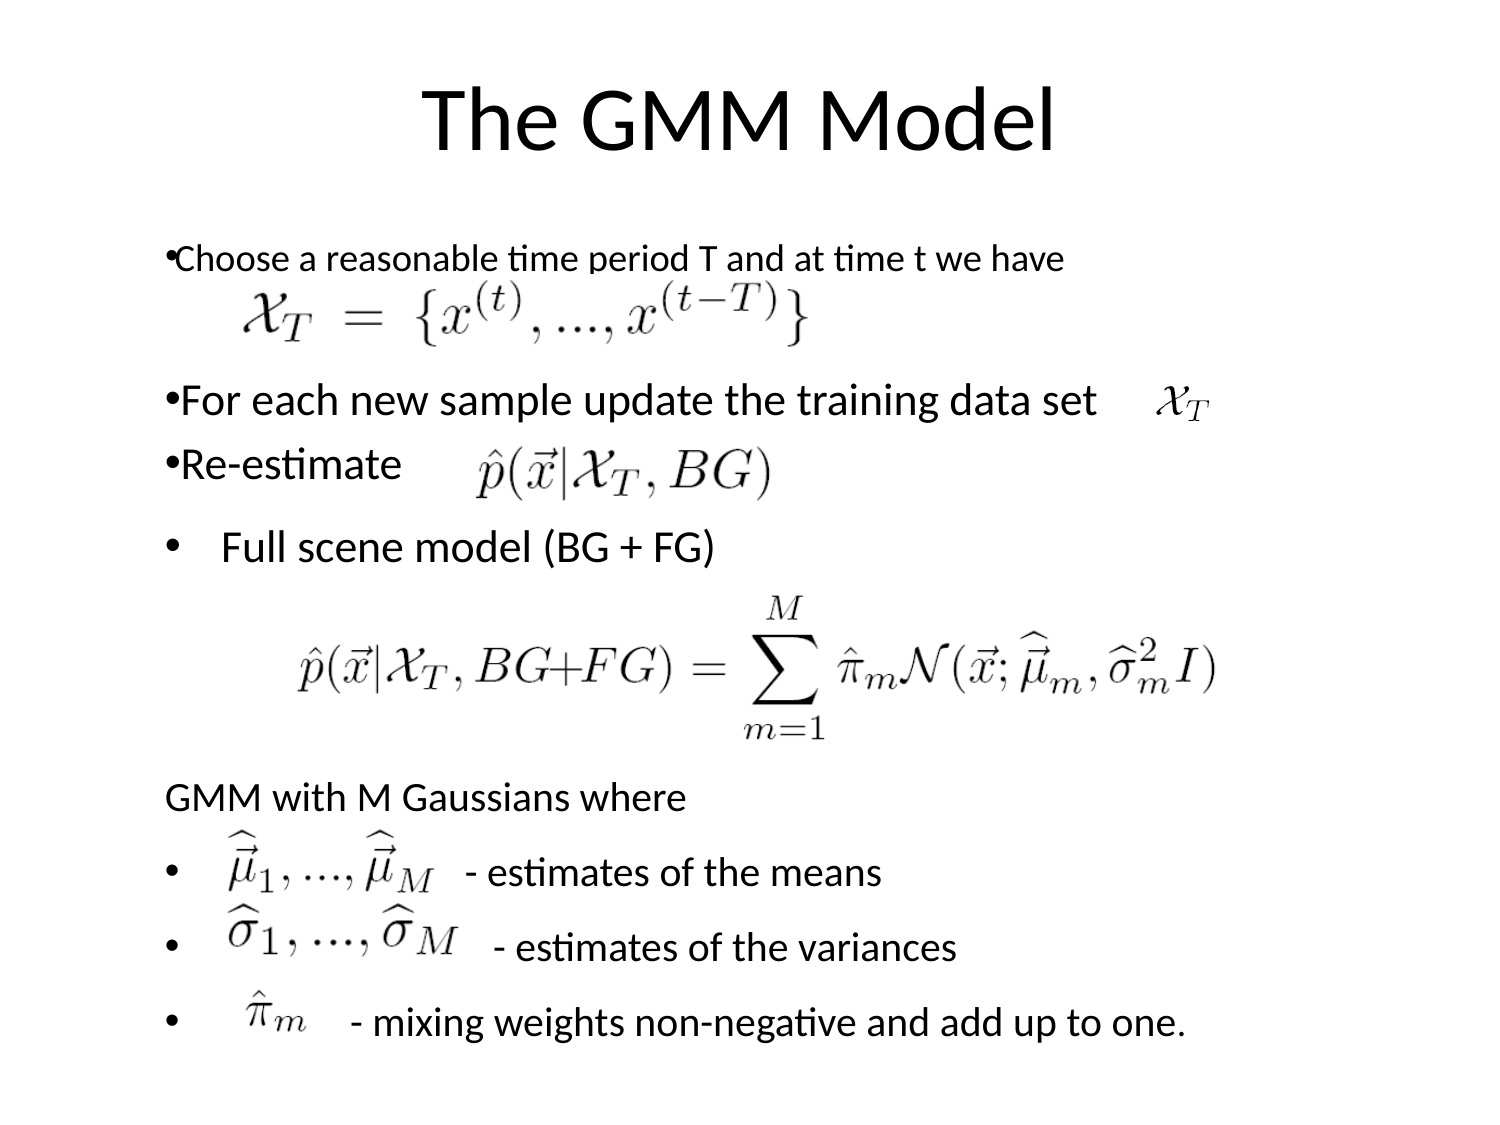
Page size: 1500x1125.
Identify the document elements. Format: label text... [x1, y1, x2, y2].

text_box Full scene model (BG + FG) [149, 509, 1413, 580]
title The GMM Model [152, 15, 1328, 213]
text_box For each new sample update the training data set Re-estimate [150, 362, 1325, 497]
picture [237, 982, 313, 1038]
list Choose a reasonable time period T and at time t we have [150, 224, 1357, 288]
picture [237, 274, 813, 353]
picture [1149, 384, 1213, 426]
text_box GMM with M Gaussians where - estimates of the means - estimates of the variances - mixing weights non-negative and add up to one. [149, 762, 1363, 1125]
picture [212, 823, 463, 963]
picture [287, 587, 1226, 748]
picture [462, 437, 776, 509]
